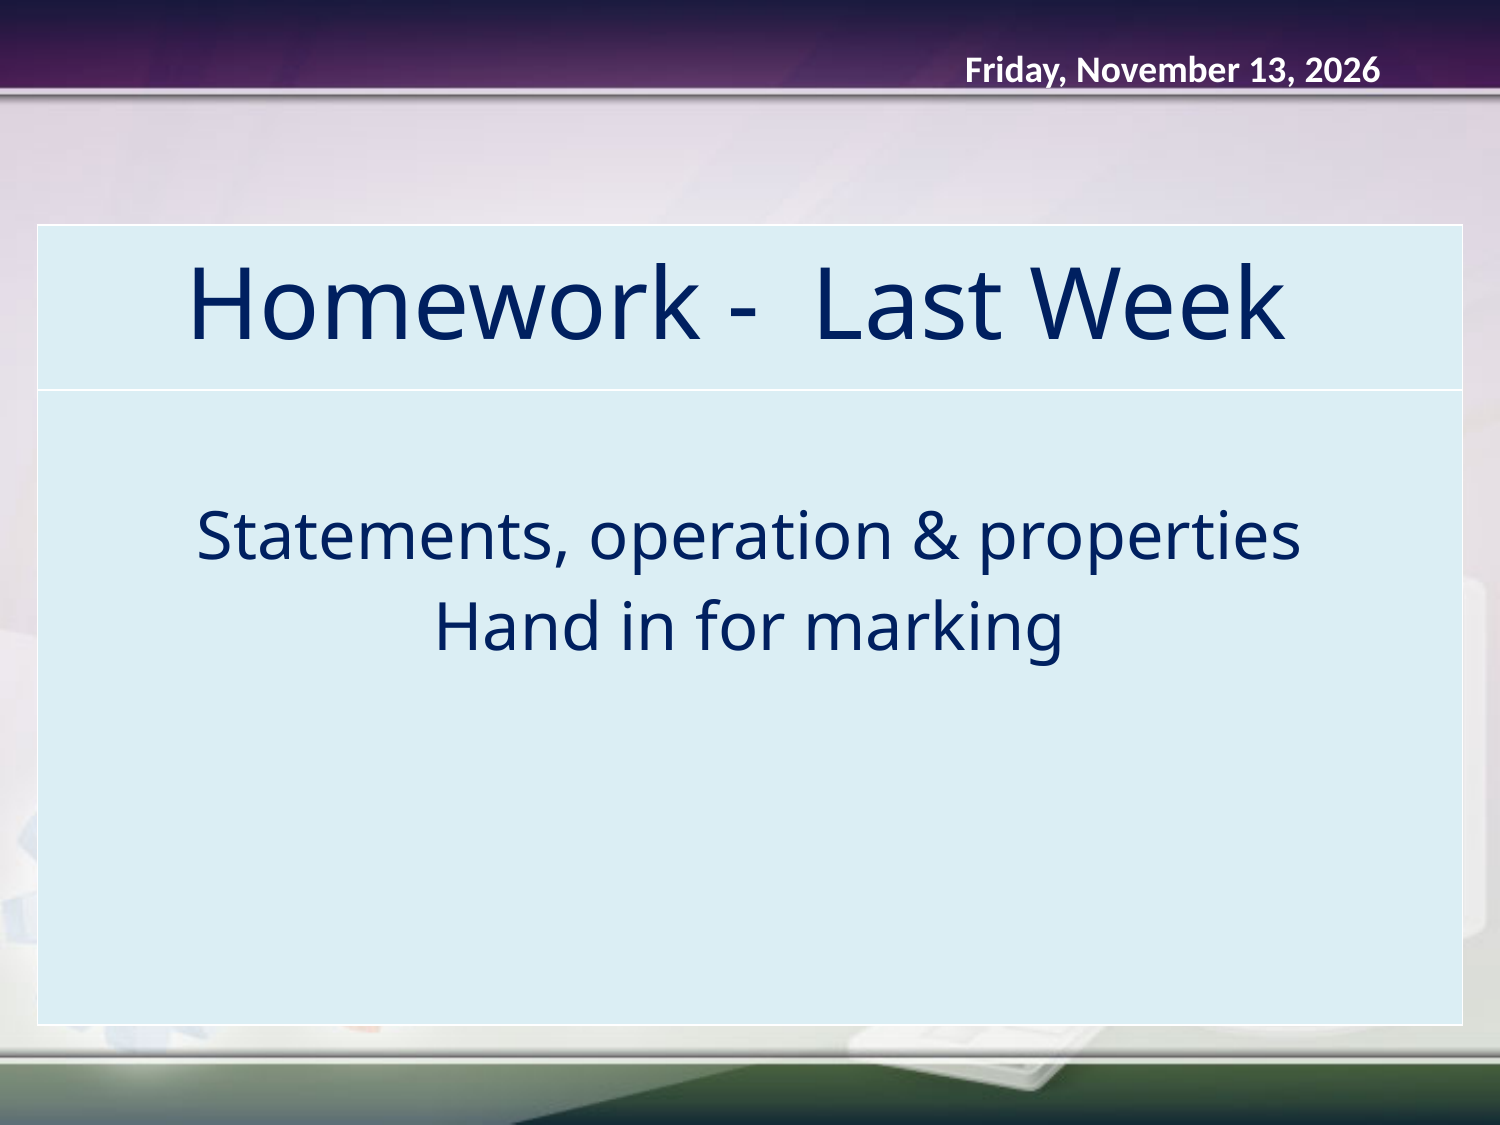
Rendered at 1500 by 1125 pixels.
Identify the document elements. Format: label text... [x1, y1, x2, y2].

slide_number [950, 37, 1500, 98]
table_cell Statements, operation & properties Hand in for marking [38, 391, 1462, 1024]
picture [0, 0, 1500, 1125]
table_header Homework - Last Week [38, 226, 1462, 389]
